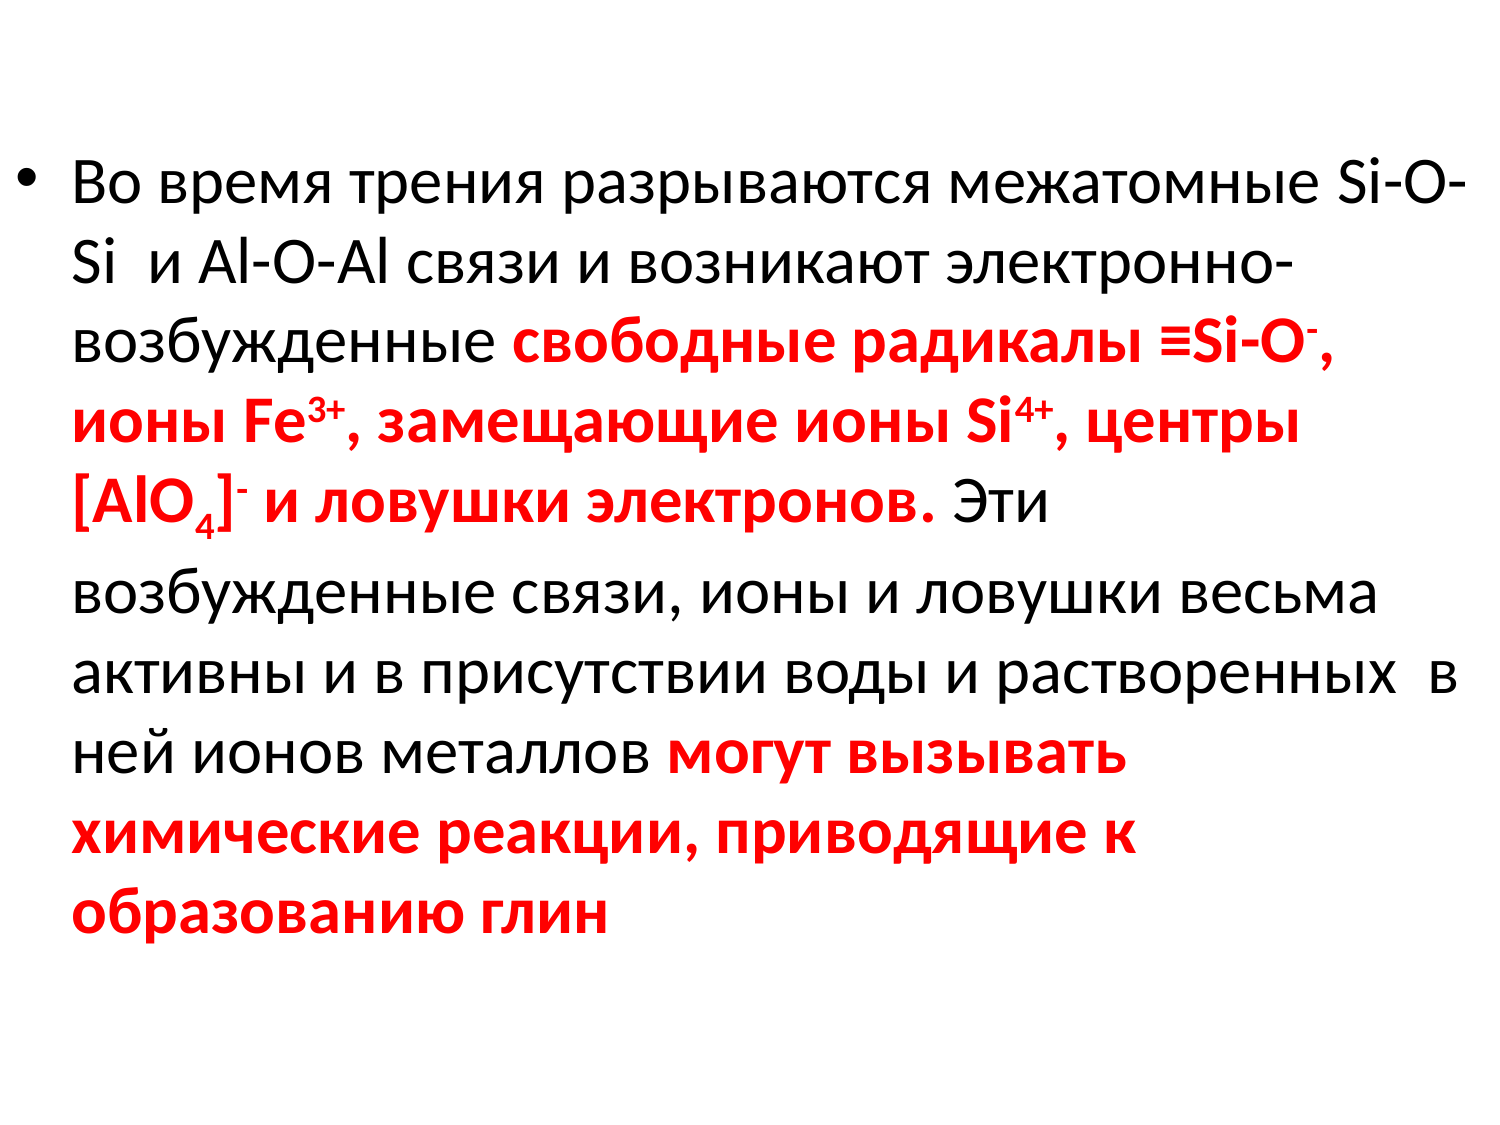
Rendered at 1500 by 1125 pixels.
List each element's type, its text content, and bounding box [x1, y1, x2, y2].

list Во время трения разрываются межатомные Si-O-Si и Al-O-Al связи и возникают электронно-возбужденные свободные радикалы ≡Si-O-, ионы Fe3+, замещающие ионы Si4+, центры [AlO4]- и ловушки электронов. Эти возбужденные связи, ионы и ловушки весьма активны и в присутствии воды и растворенных в ней ионов металлов могут вызывать химические реакции, приводящие к образованию глин [0, 128, 1500, 1079]
